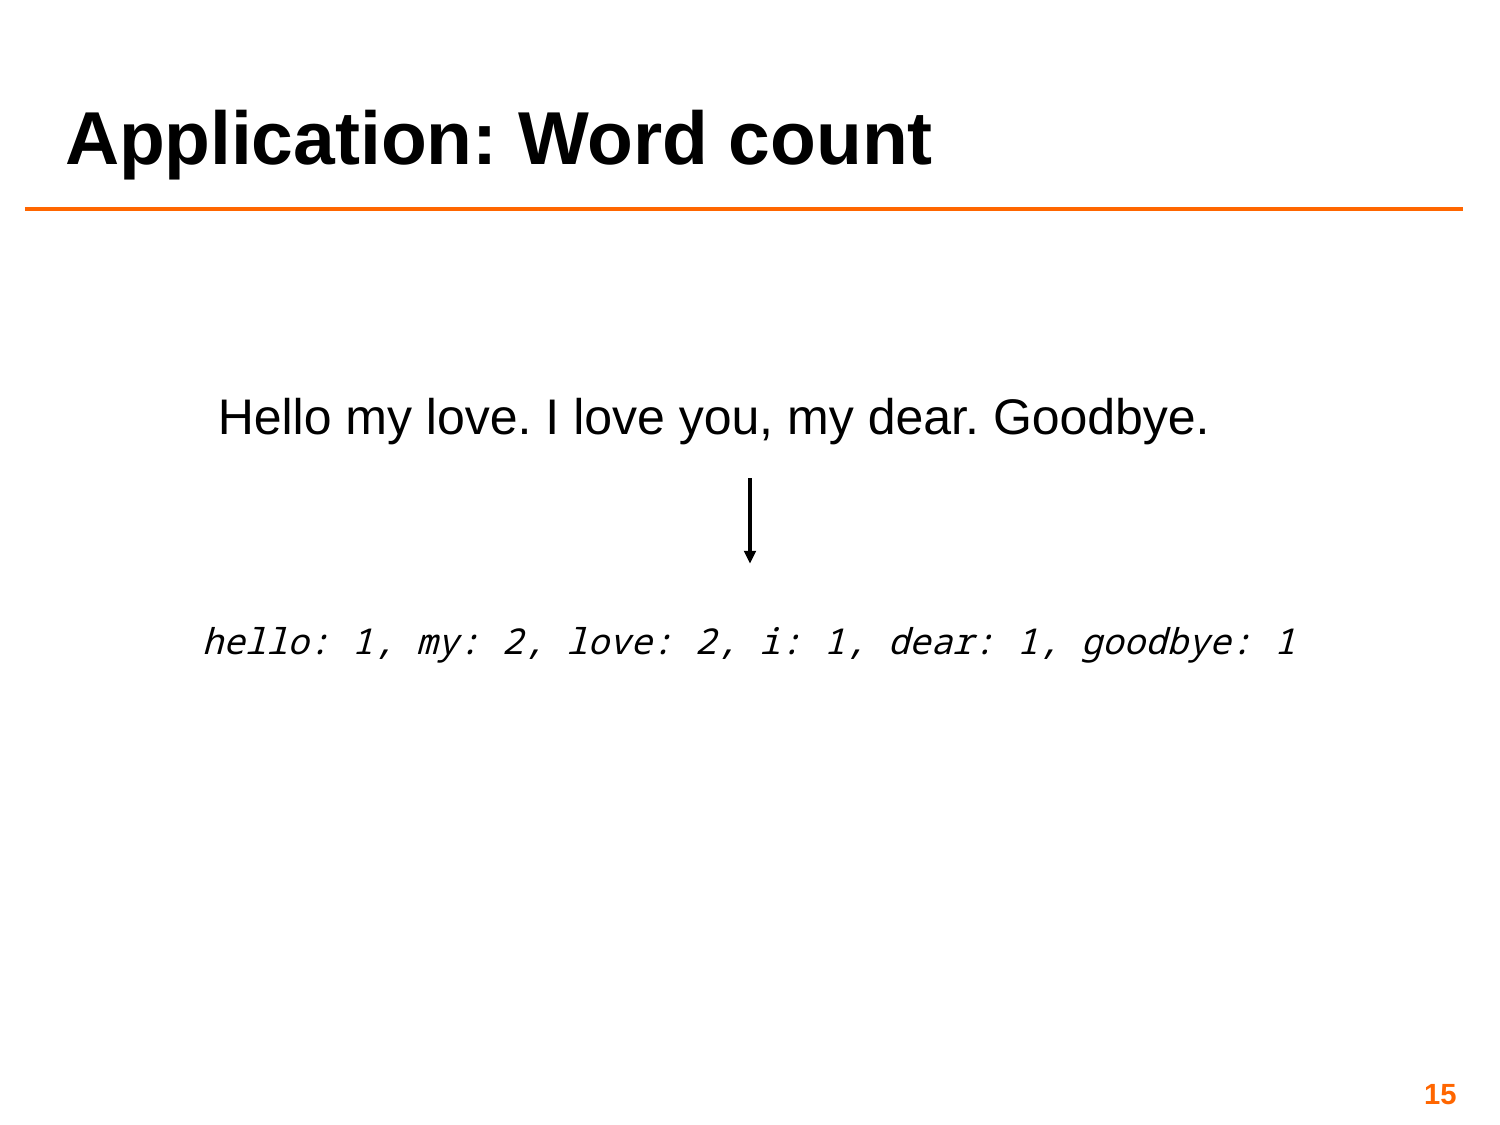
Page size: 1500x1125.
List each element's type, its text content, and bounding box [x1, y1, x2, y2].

list Hello my love. I love you, my dear. Goodbye. [202, 359, 1298, 455]
title Application: Word count [56, 11, 1463, 188]
text_box hello: 1, my: 2, love: 2, i: 1, dear: 1, goodbye: 1 [149, 599, 1351, 687]
slide_number 15 [1415, 1069, 1463, 1116]
text_box [743, 478, 757, 564]
